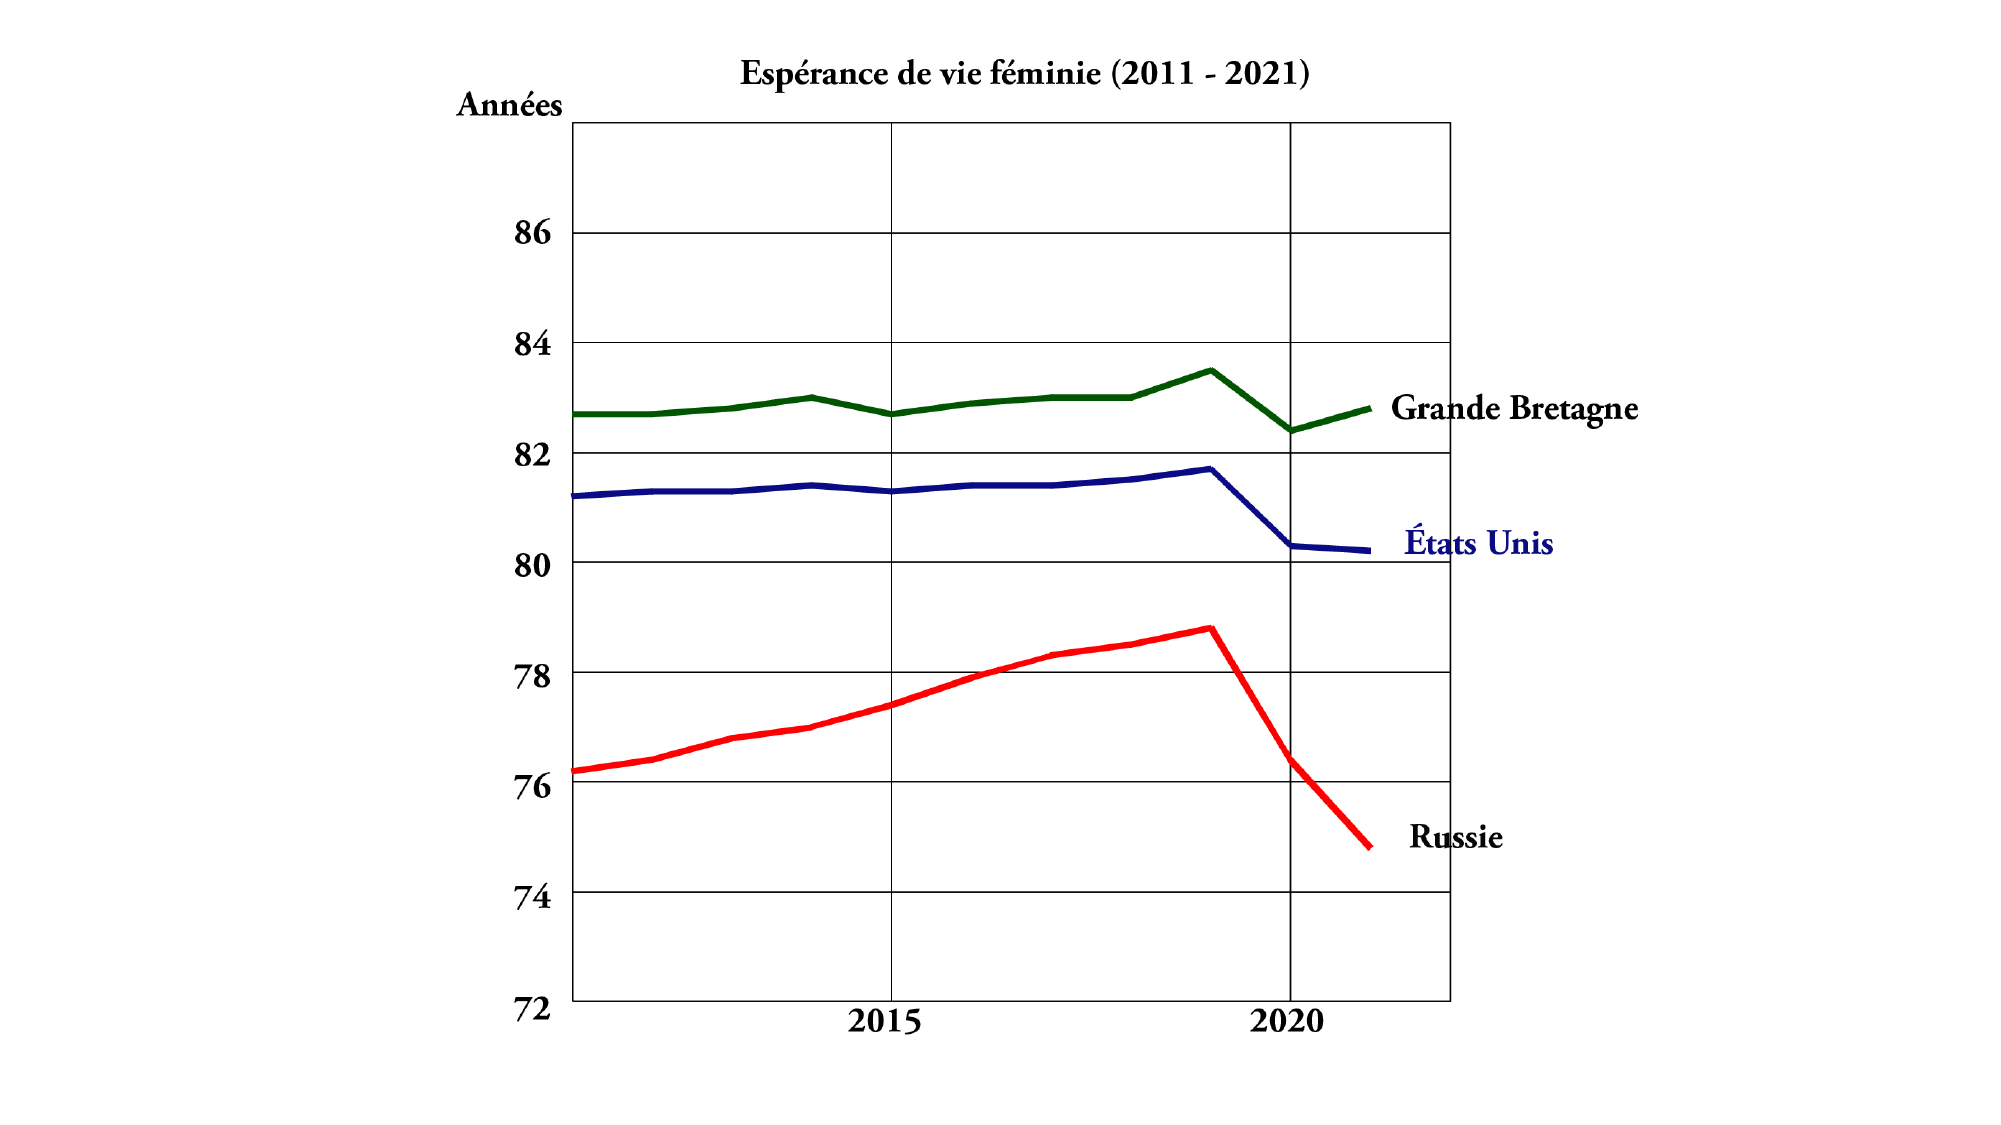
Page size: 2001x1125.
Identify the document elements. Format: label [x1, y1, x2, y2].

picture [456, 54, 1639, 1042]
